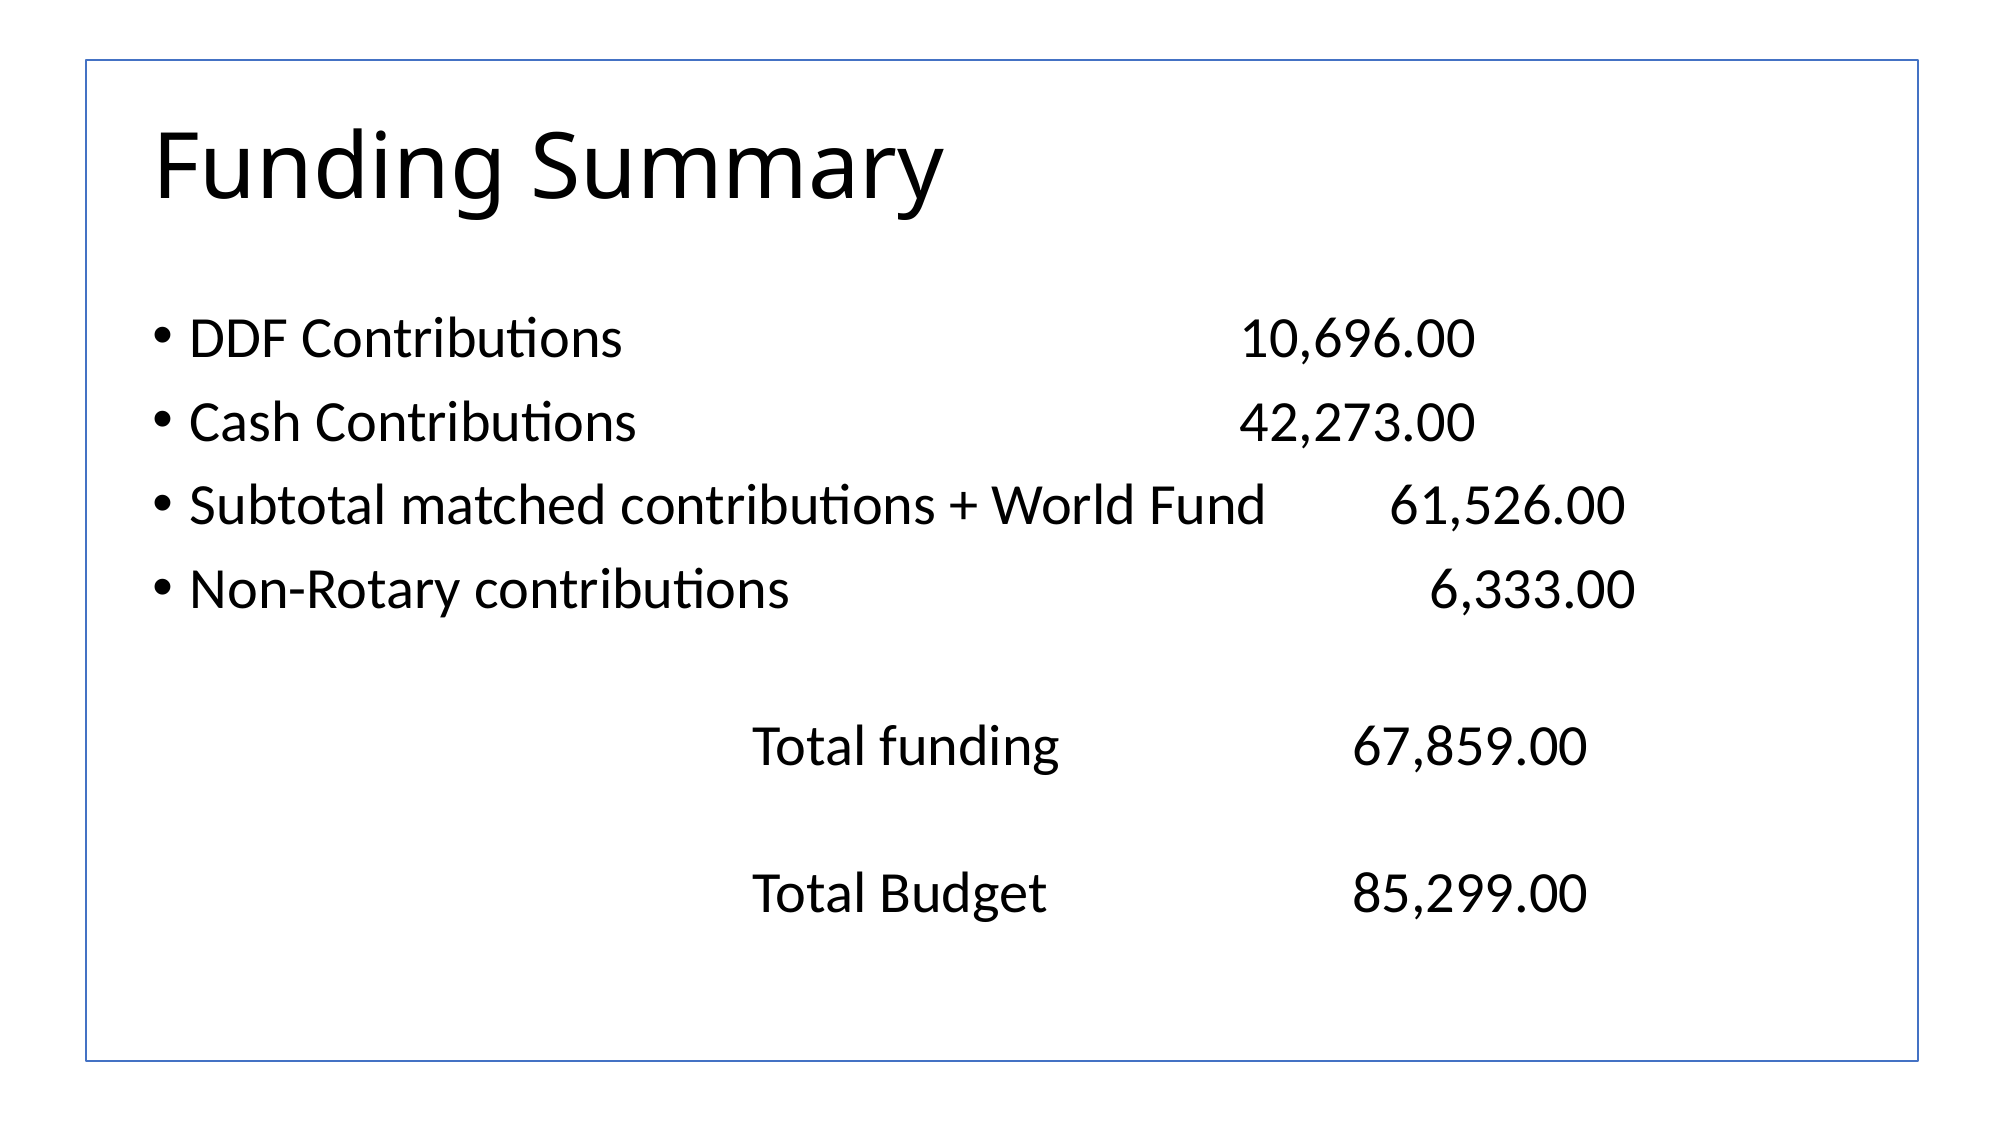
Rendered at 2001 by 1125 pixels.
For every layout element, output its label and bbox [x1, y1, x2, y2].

text_box [86, 59, 1919, 1062]
